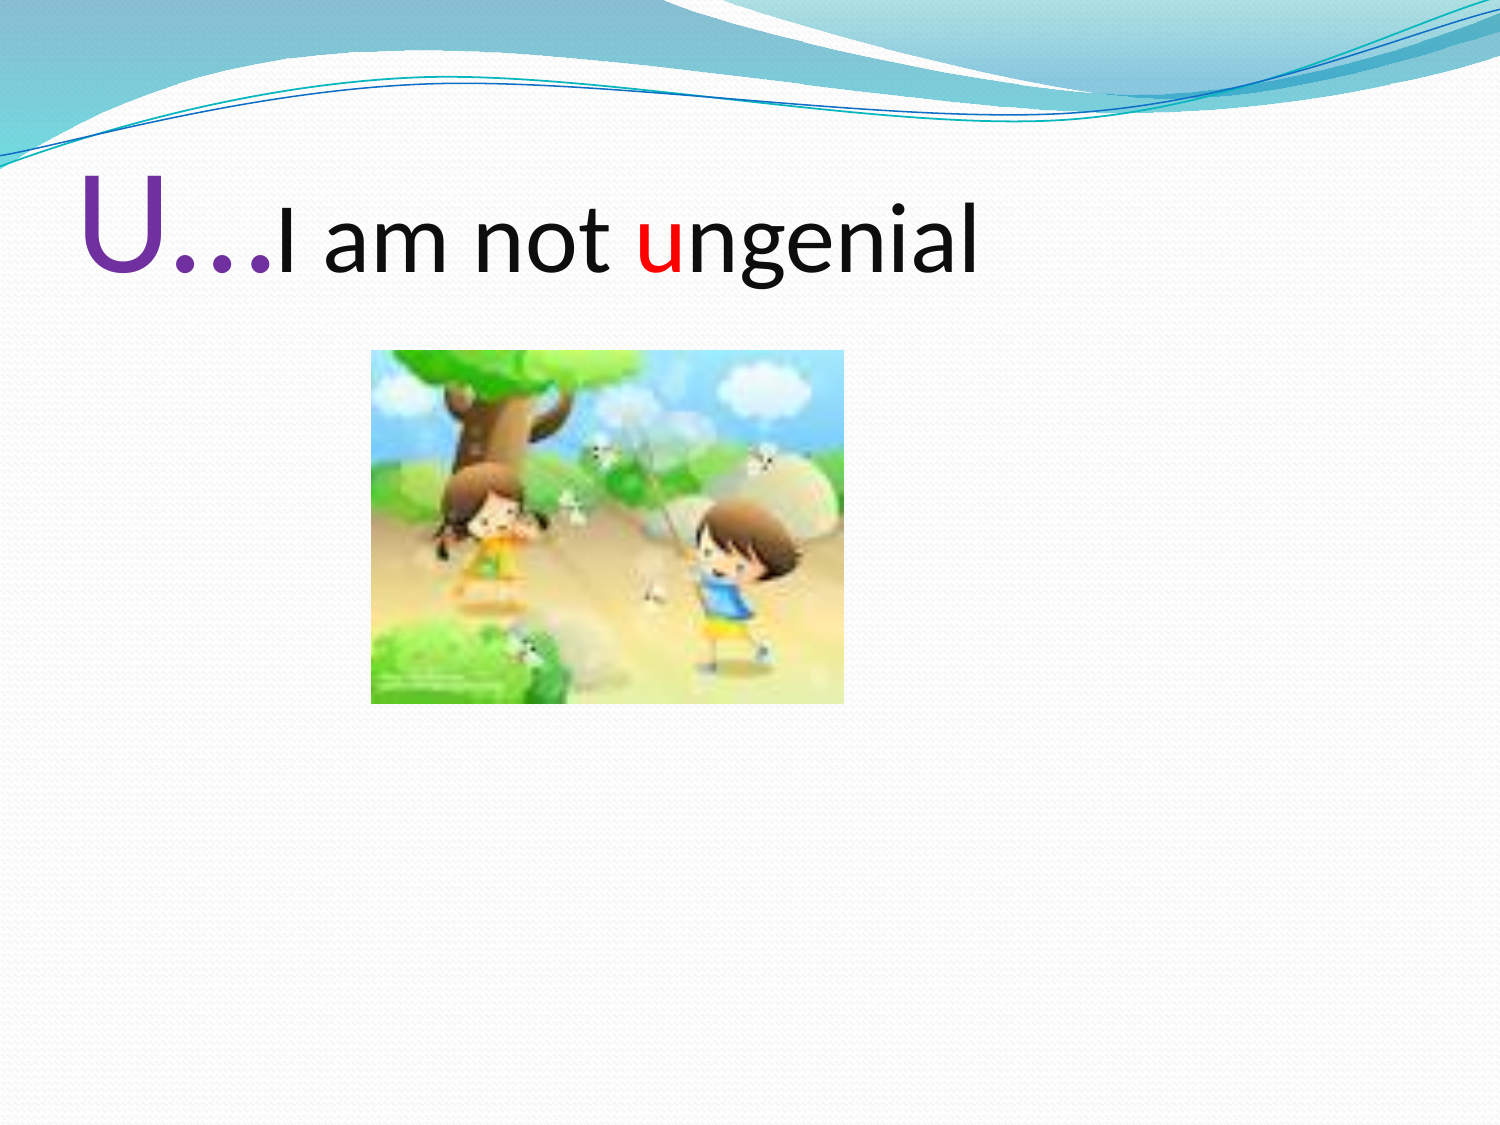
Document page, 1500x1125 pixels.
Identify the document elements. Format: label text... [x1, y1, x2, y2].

title U…I am not ungenial [75, 115, 1425, 303]
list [371, 349, 844, 705]
